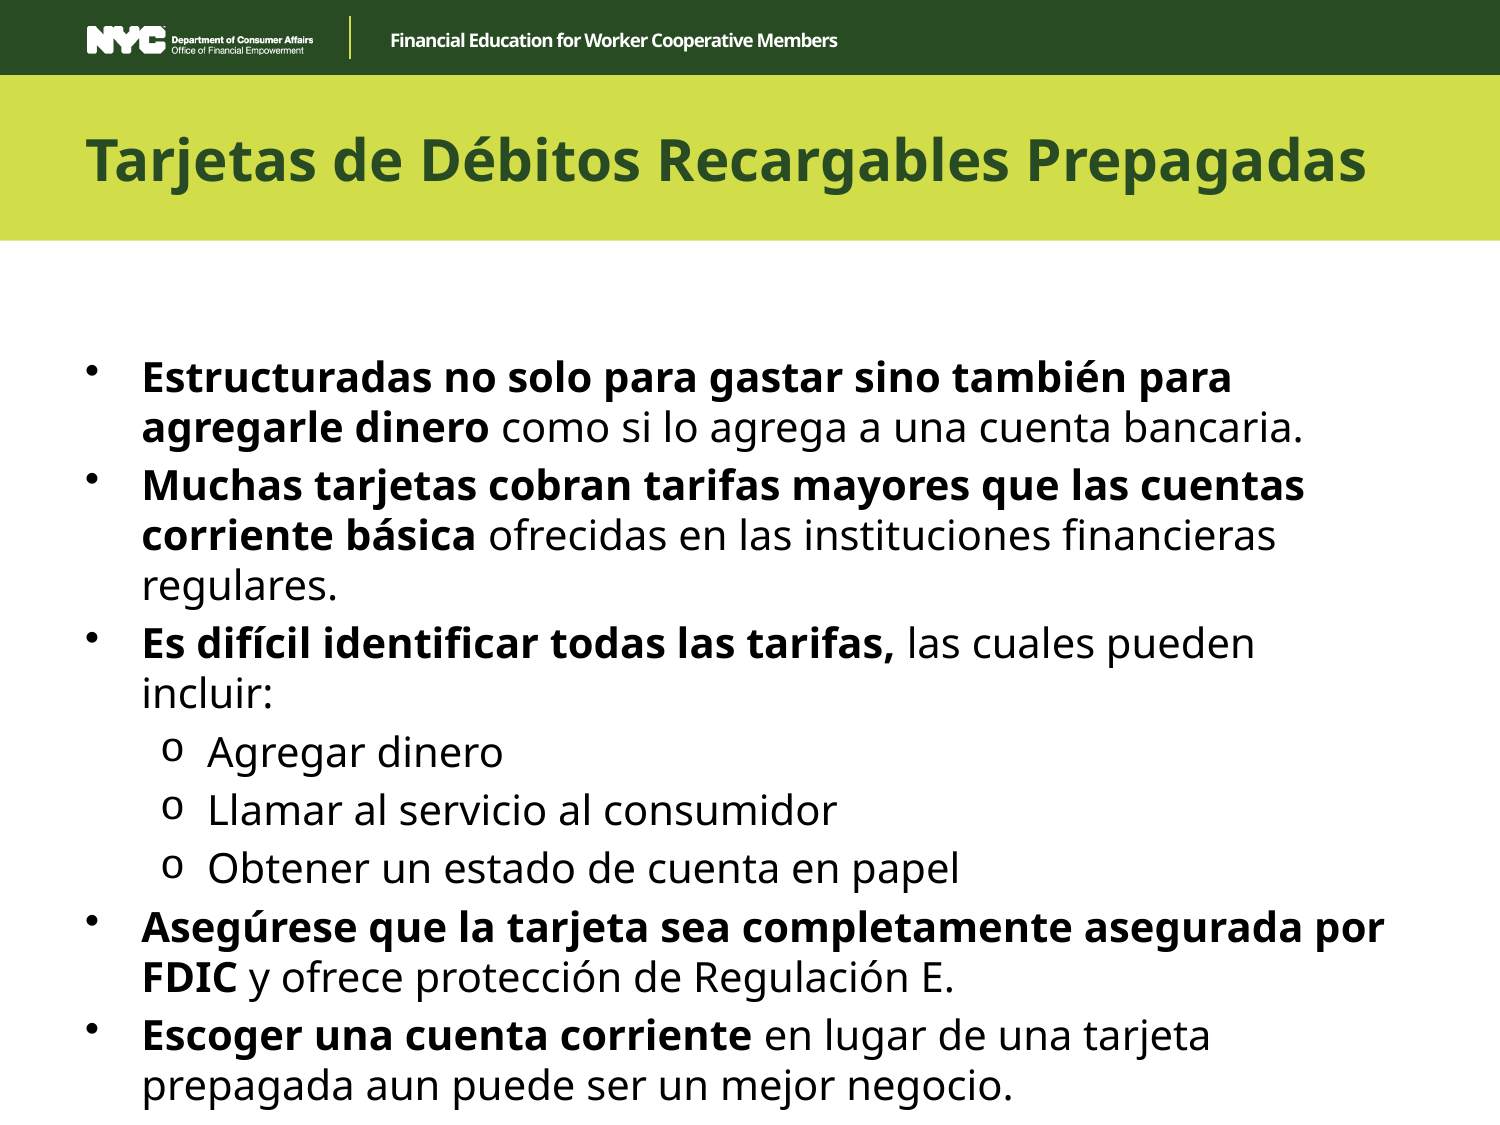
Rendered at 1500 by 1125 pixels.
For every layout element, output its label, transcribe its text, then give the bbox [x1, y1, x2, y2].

picture [49, 26, 788, 138]
text_box Financial Education for Worker Cooperative Members [375, 22, 1208, 57]
text_box [0, 77, 1500, 243]
text_box Tarjetas de Débitos Recargables Prepagadas [70, 125, 1463, 190]
text_box Estructuradas no solo para gastar sino también para agregarle dinero como si lo agrega a una cuenta bancaria. Muchas tarjetas cobran tarifas mayores que las cuentas corriente básica ofrecidas en las instituciones financieras regulares. Es difícil identificar todas las tarifas, las cuales pueden incluir: Agregar dinero Llamar al servicio al consumidor Obtener un estado de cuenta en papel Asegúrese que la tarjeta sea completamente asegurada por FDIC y ofrece protección de Regulación E. Escoger una cuenta corriente en lugar de una tarjeta prepagada aun puede ser un mejor negocio. [70, 342, 1402, 1125]
text_box [0, 0, 1500, 77]
